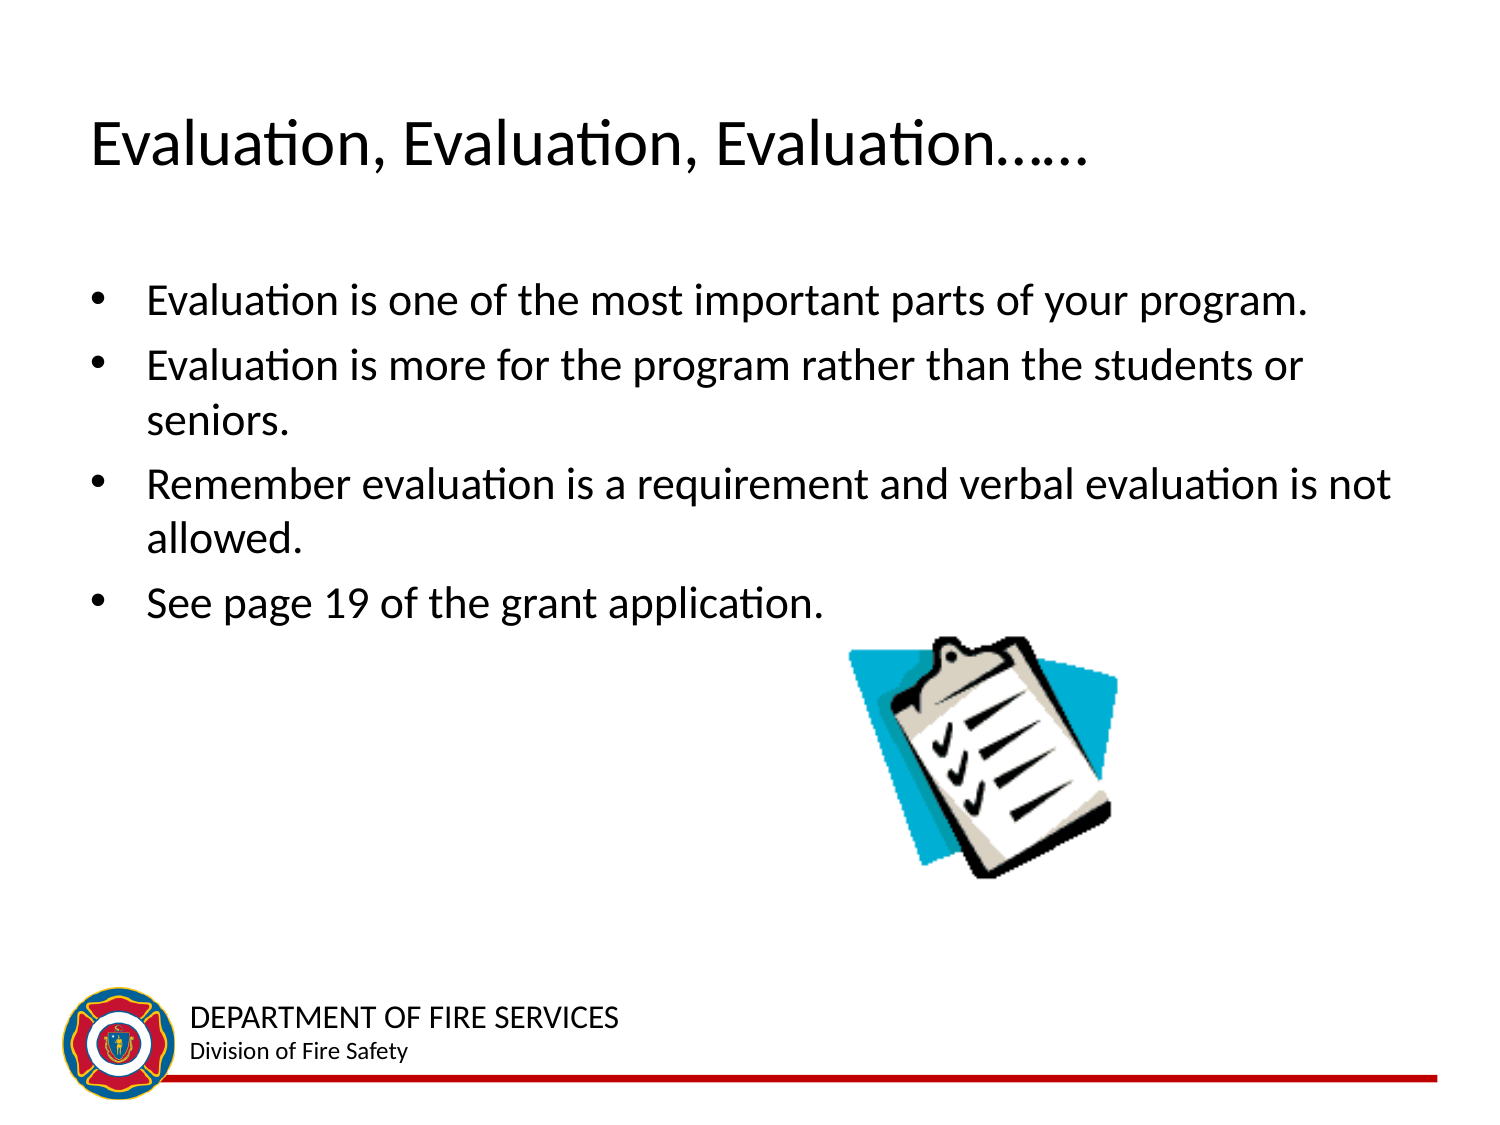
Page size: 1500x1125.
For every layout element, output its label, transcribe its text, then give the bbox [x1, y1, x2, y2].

title Evaluation, Evaluation, Evaluation…… [75, 45, 1425, 233]
list Evaluation is one of the most important parts of your program. Evaluation is more for the program rather than the students or seniors. Remember evaluation is a requirement and verbal evaluation is not allowed. See page 19 of the grant application. [75, 262, 1425, 963]
picture [62, 987, 175, 1100]
picture [843, 624, 1129, 888]
